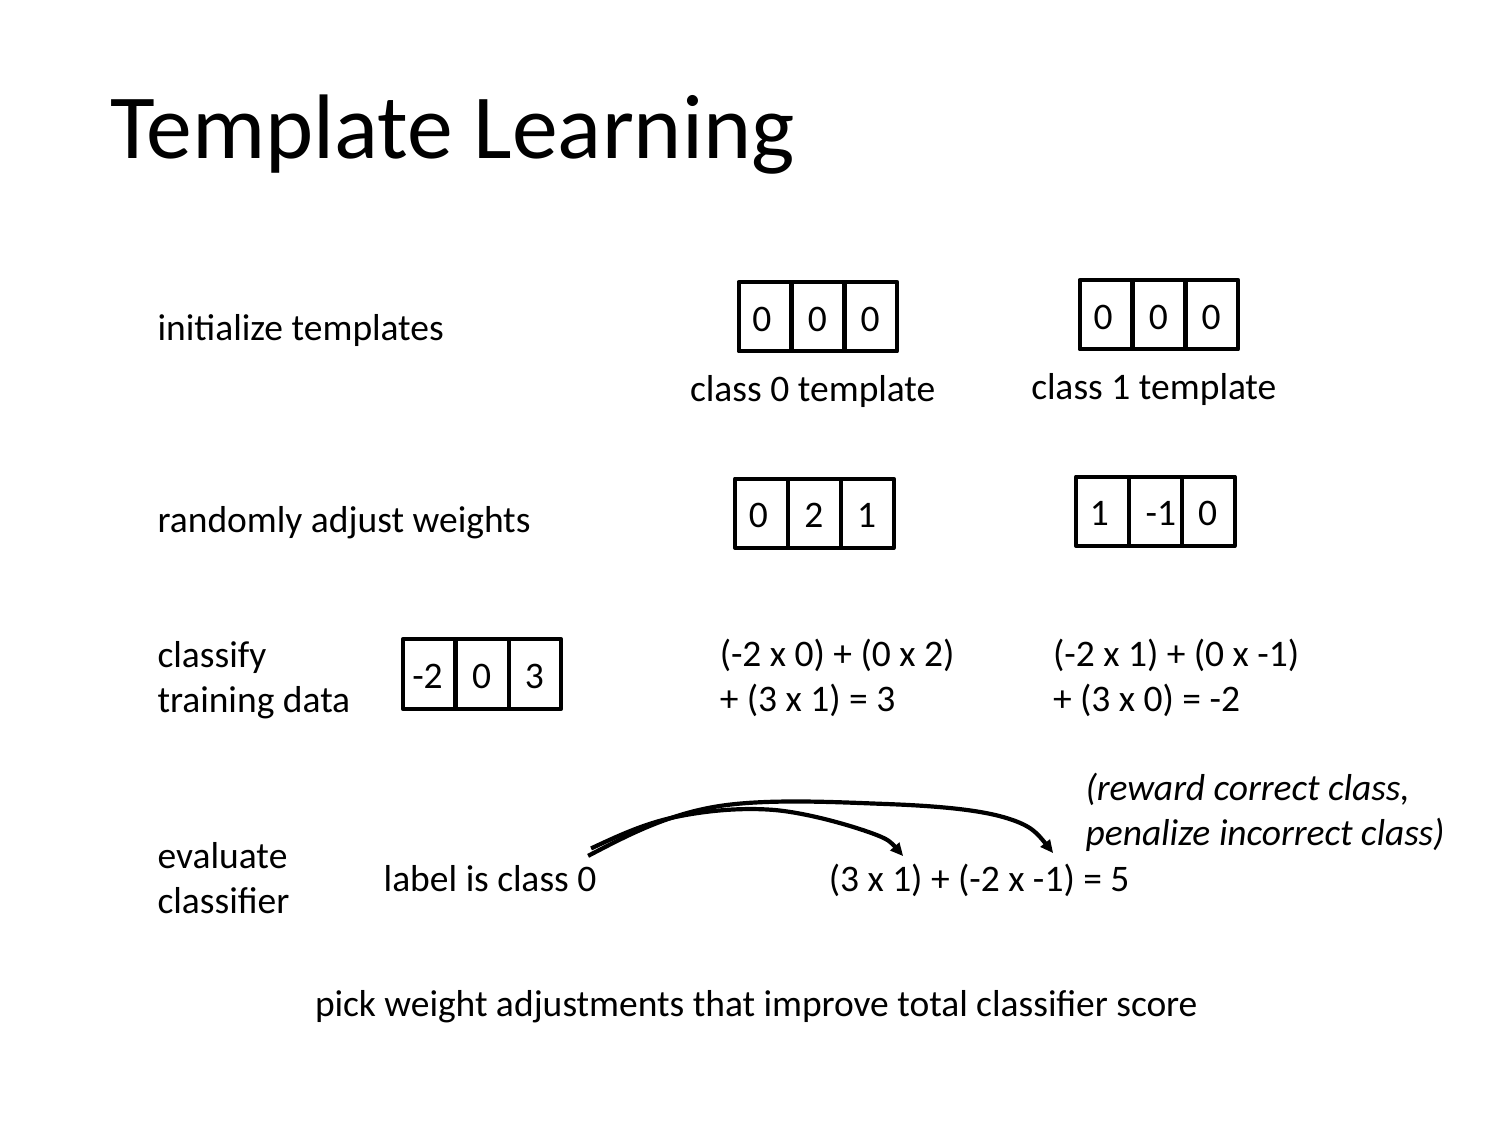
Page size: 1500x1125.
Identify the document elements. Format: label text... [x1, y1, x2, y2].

text_box [587, 799, 1053, 858]
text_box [844, 281, 898, 352]
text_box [788, 478, 839, 549]
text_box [508, 639, 562, 709]
text_box pick weight adjustments that improve total classifier score [300, 971, 1267, 1032]
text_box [737, 281, 790, 352]
text_box [590, 818, 661, 851]
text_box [840, 478, 894, 549]
text_box class 1 template [1016, 354, 1302, 415]
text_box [791, 281, 843, 352]
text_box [1181, 476, 1235, 547]
text_box initialize templates [143, 295, 481, 356]
text_box label is class 0 [398, 846, 651, 907]
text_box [1078, 279, 1131, 350]
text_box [1129, 476, 1180, 547]
text_box randomly adjust weights [143, 487, 568, 548]
text_box Template Learning [95, 59, 811, 185]
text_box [1132, 279, 1184, 350]
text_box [1185, 279, 1239, 350]
text_box (3 x 1) + (-2 x -1) = 5 [813, 846, 1205, 907]
text_box evaluate classifier [143, 824, 398, 929]
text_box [733, 478, 787, 549]
text_box class 0 template [675, 356, 961, 417]
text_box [396, 639, 453, 709]
text_box (reward correct class, penalize incorrect class) [1070, 755, 1488, 861]
text_box (-2 x 0) + (0 x 2) + (3 x 1) = 3 [705, 621, 973, 727]
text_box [1074, 476, 1128, 547]
text_box (-2 x 1) + (0 x -1) + (3 x 0) = -2 [1038, 621, 1325, 727]
text_box classify training data [143, 622, 398, 728]
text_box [455, 639, 506, 709]
